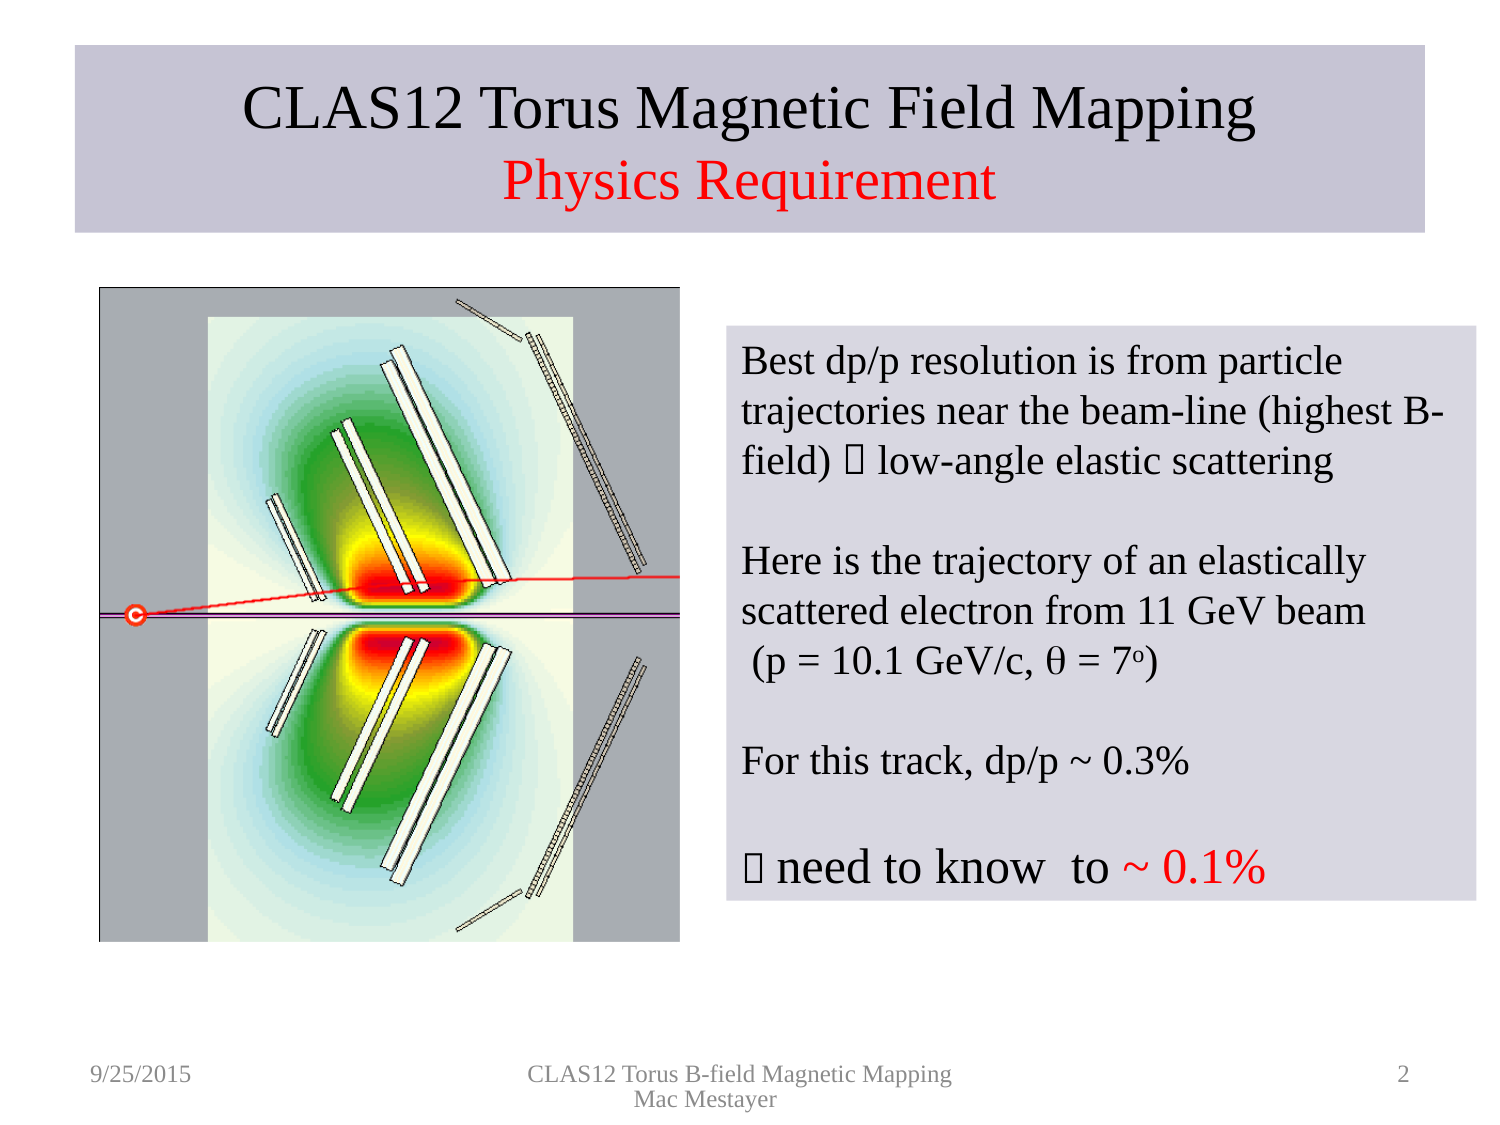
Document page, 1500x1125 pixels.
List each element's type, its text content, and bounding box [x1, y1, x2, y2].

picture [99, 287, 682, 943]
slide_number 2 [1074, 1042, 1425, 1103]
text_box CLAS12 Torus Magnetic Field Mapping Physics Requirement [74, 45, 1425, 233]
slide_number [75, 1042, 425, 1103]
footer CLAS12 Torus B-field Magnetic Mapping Mac Mestayer [512, 1042, 988, 1103]
